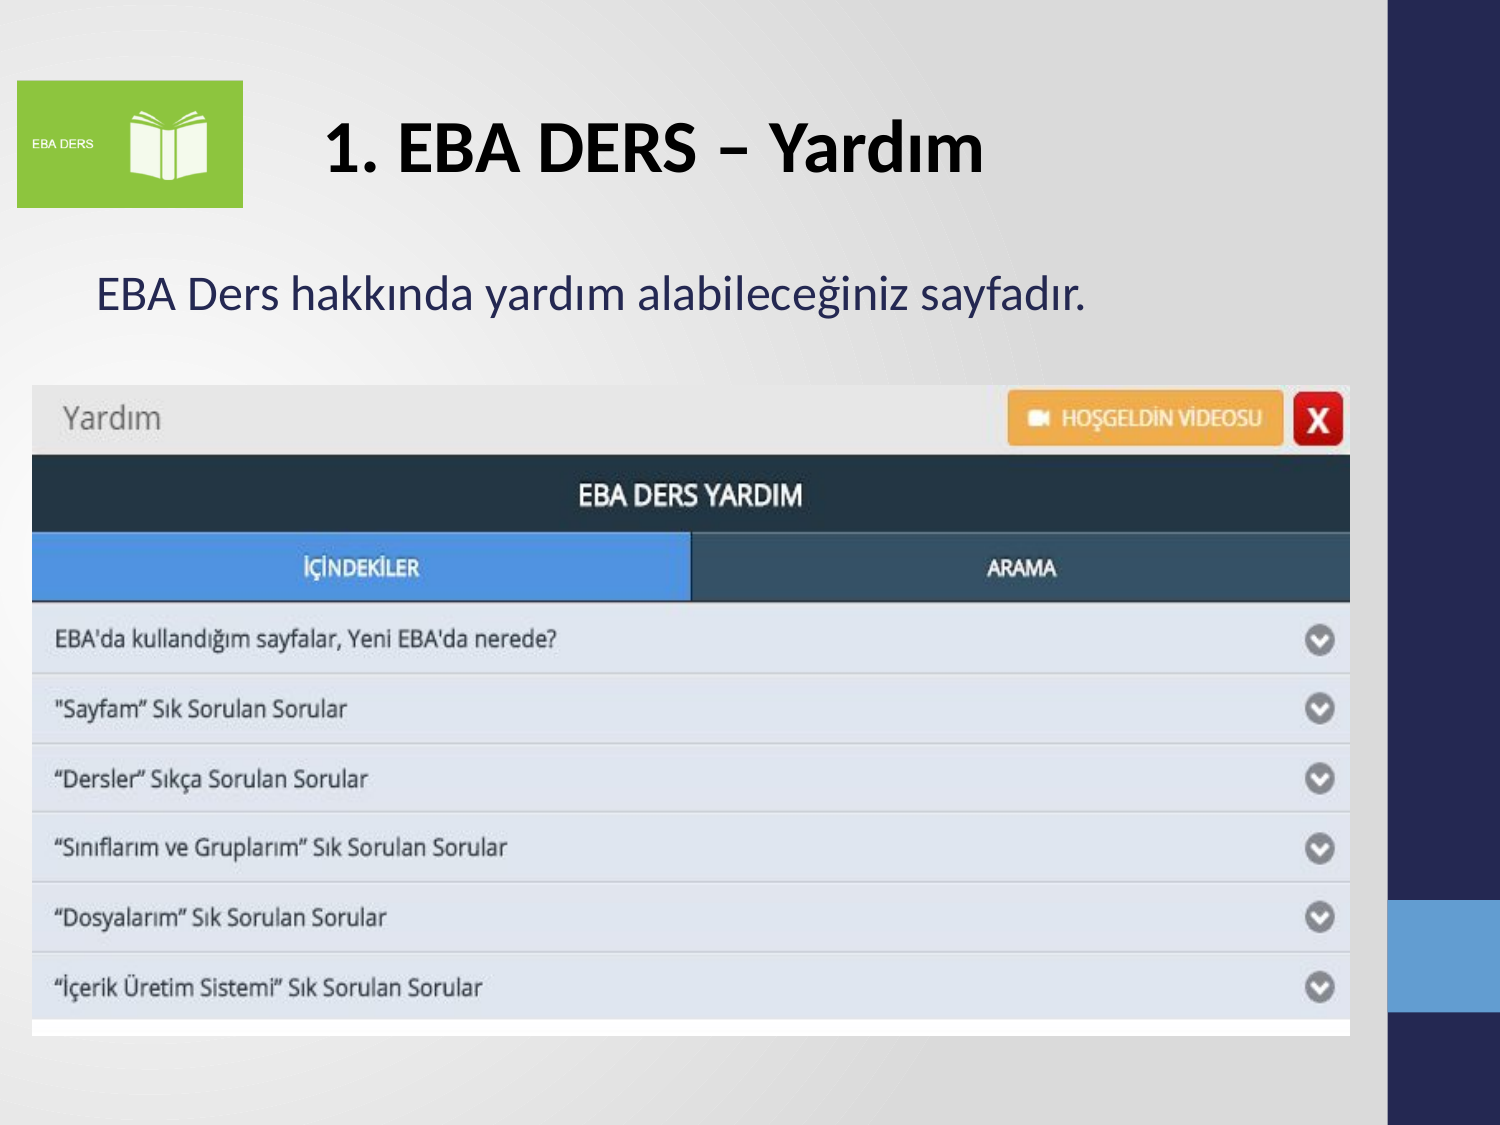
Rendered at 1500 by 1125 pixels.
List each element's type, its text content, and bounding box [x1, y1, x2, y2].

text_box 1. EBA DERS – Yardım [307, 89, 1001, 195]
picture [32, 384, 1350, 1037]
text_box EBA Ders hakkında yardım alabileceğiniz sayfadır. [0, 253, 1350, 328]
picture [17, 79, 243, 209]
